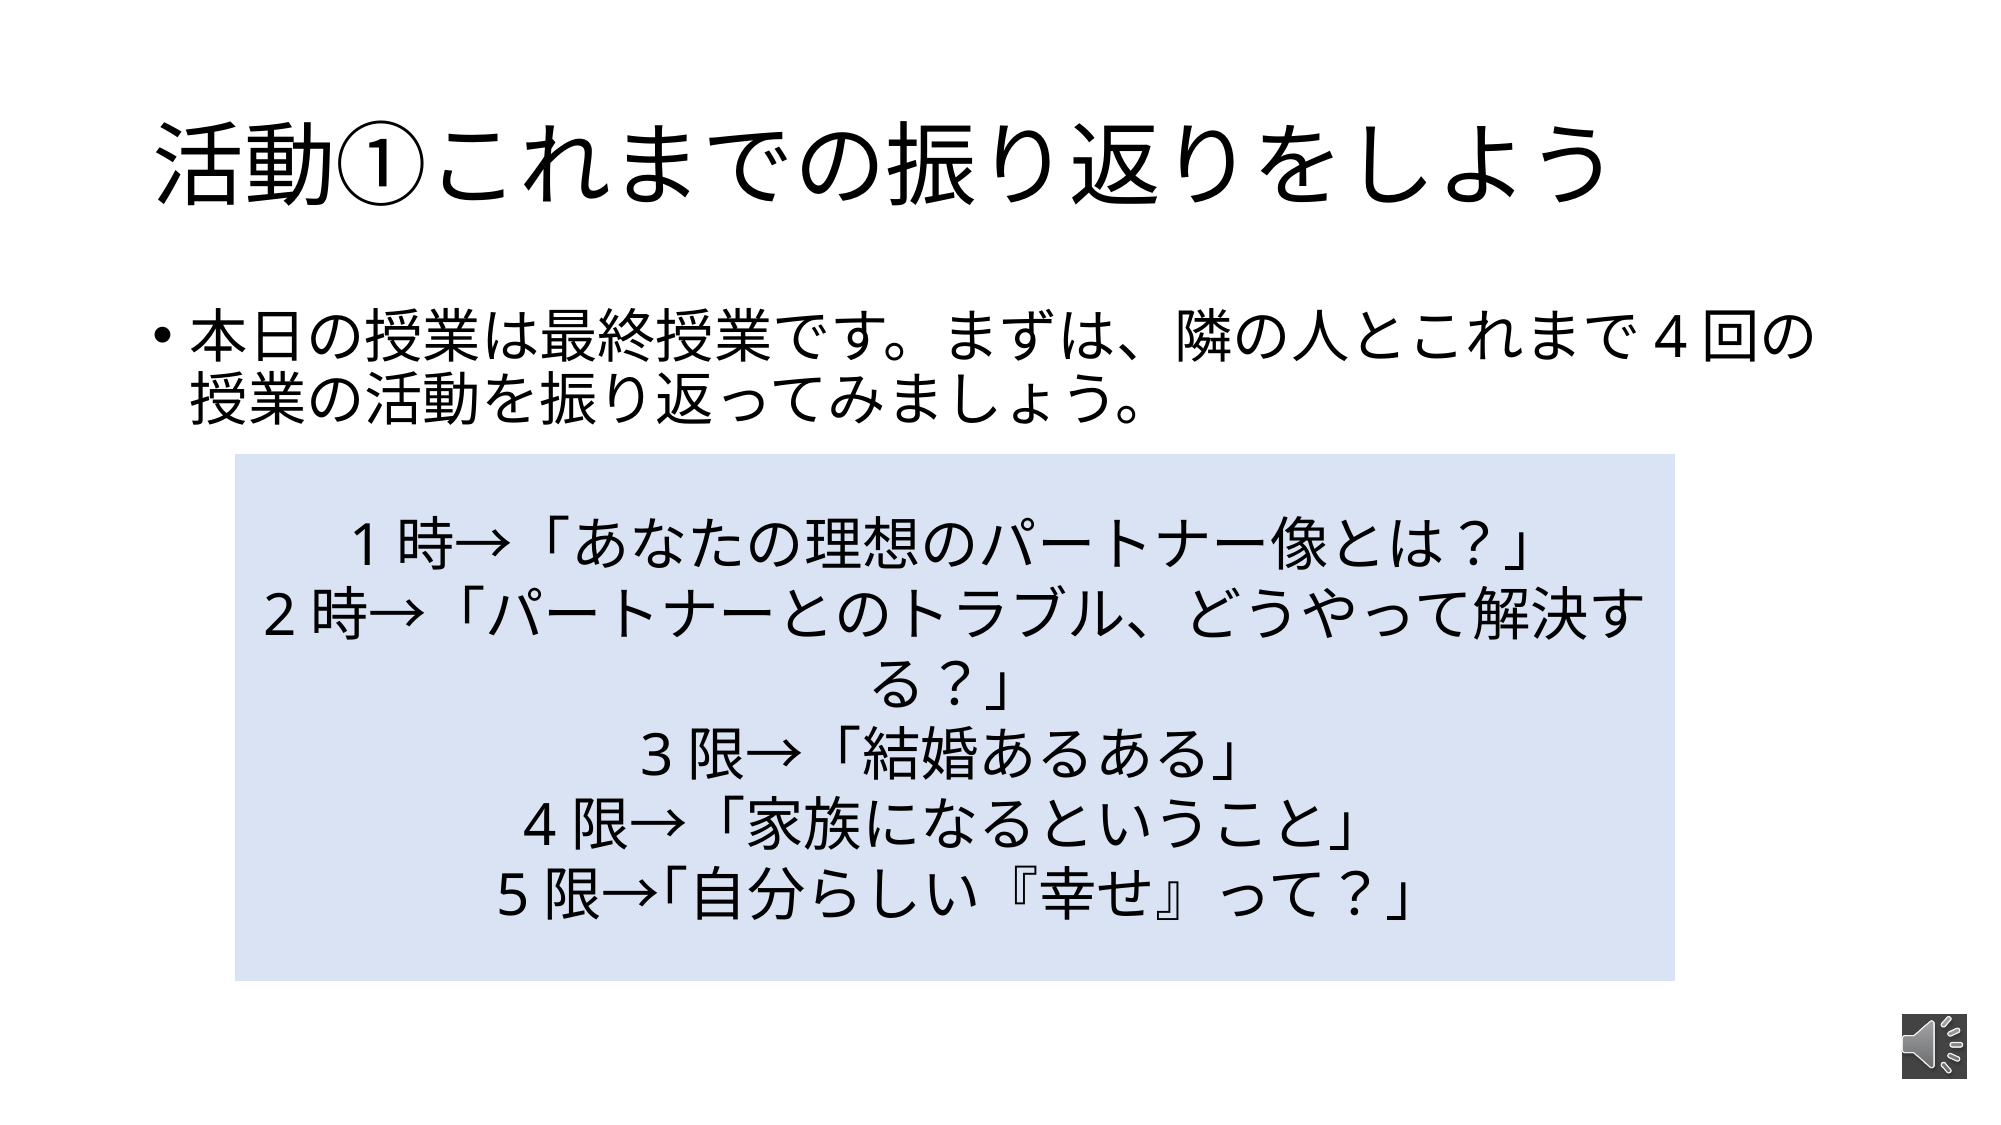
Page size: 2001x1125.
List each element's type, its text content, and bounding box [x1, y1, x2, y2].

text_box 1時→「あなたの理想のパートナー像とは？」 2時→「パートナーとのトラブル、どうやって解決する？」 3限→「結婚あるある」 4限→「家族になるということ」 5限→｢自分らしい『幸せ』って？｣ [233, 452, 1677, 983]
list 本日の授業は最終授業です。まずは、隣の人とこれまで4回の授業の活動を振り返ってみましょう。 [137, 299, 1863, 1014]
picture [1901, 1013, 1968, 1080]
title 活動①これまでの振り返りをしよう [137, 59, 1863, 278]
